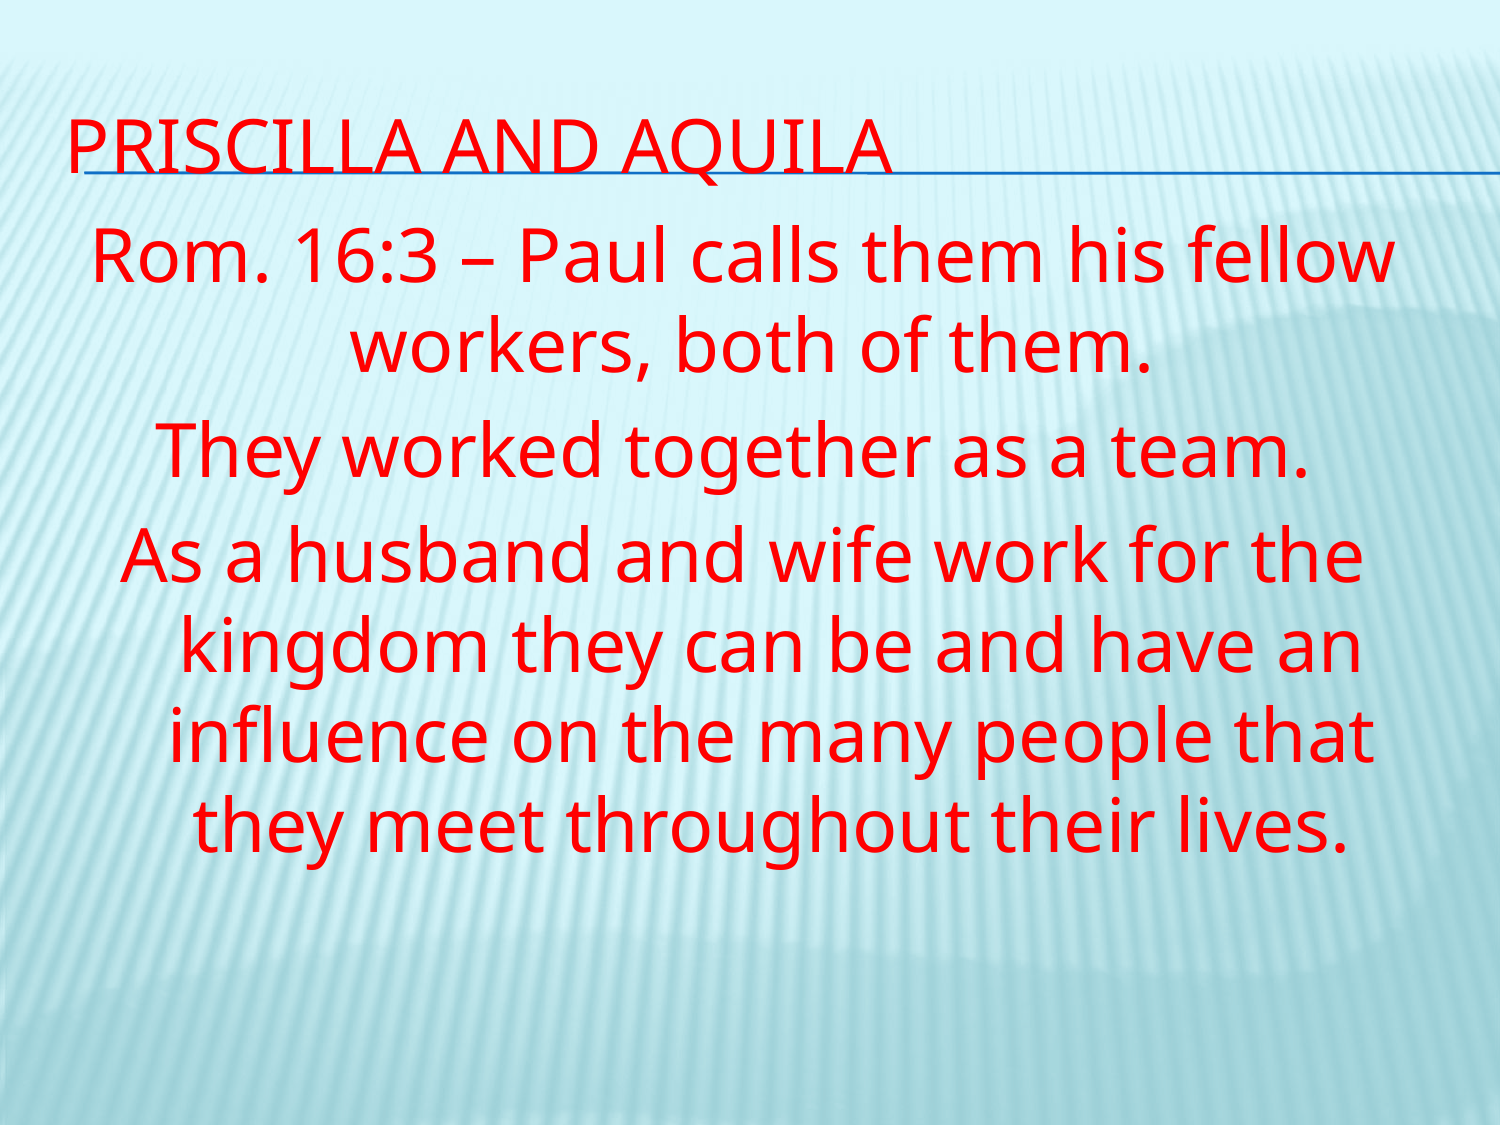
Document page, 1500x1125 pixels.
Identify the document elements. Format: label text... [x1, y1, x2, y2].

title Priscilla and Aquila [50, 75, 1475, 200]
list Rom. 16:3 – Paul calls them his fellow workers, both of them. They worked together as a team. As a husband and wife work for the kingdom they can be and have an influence on the many people that they meet throughout their lives. [12, 200, 1475, 1088]
